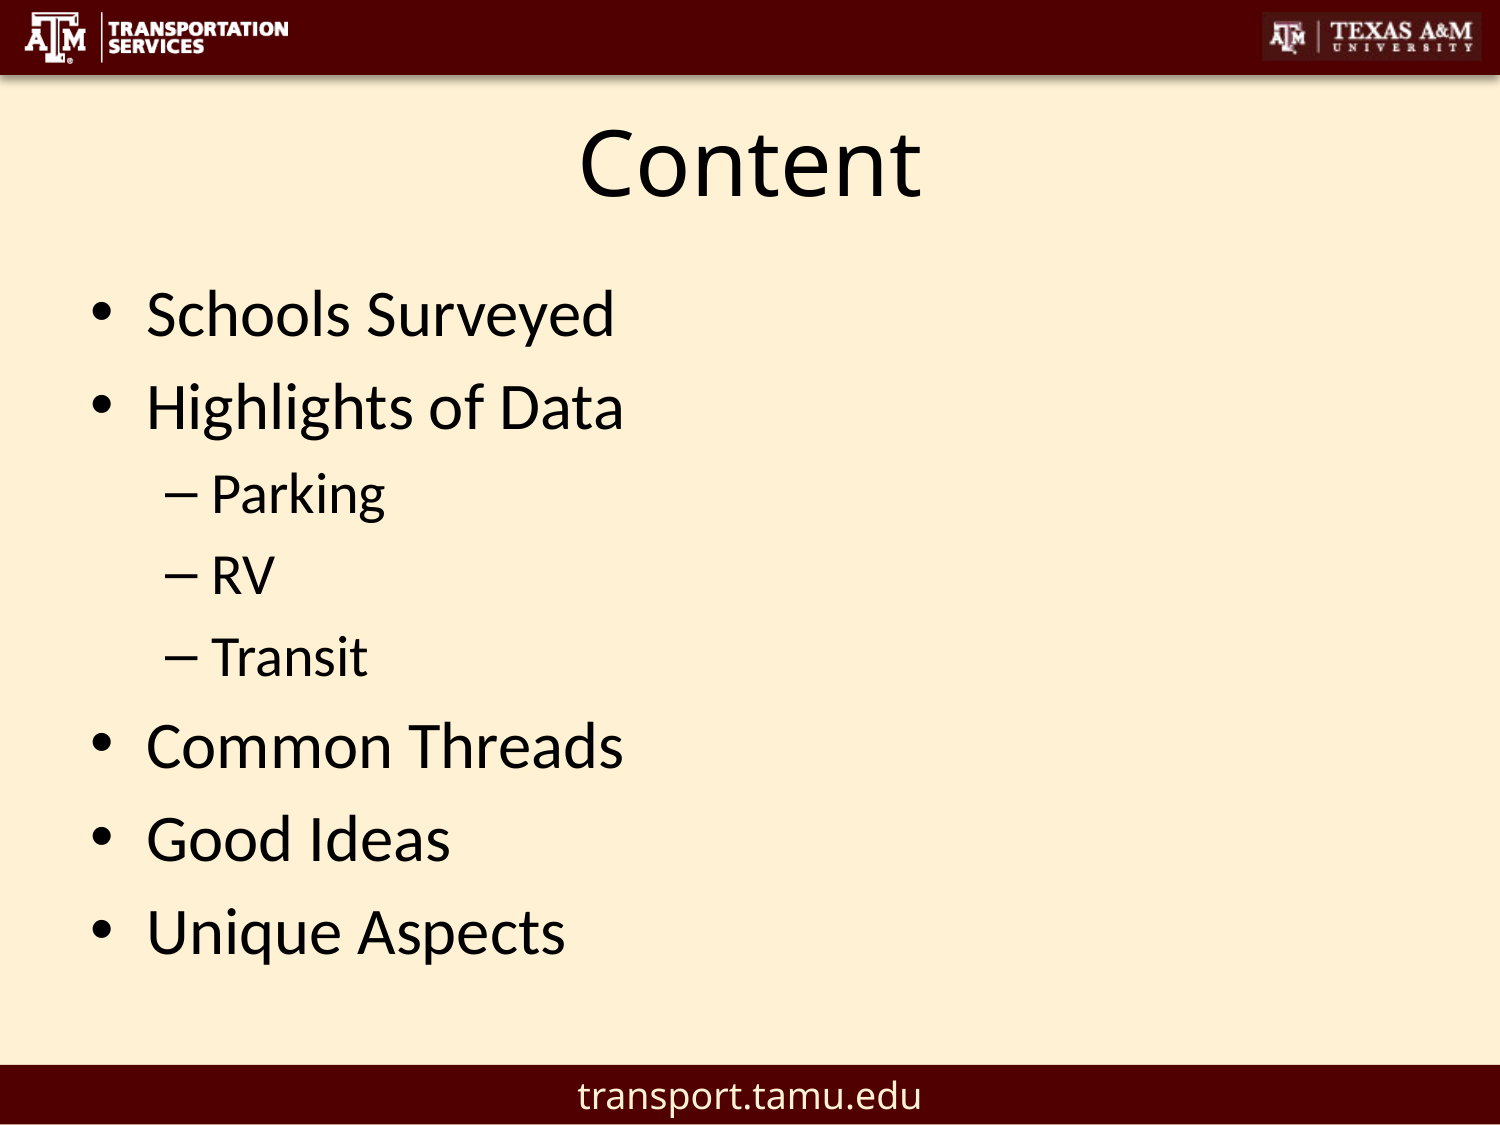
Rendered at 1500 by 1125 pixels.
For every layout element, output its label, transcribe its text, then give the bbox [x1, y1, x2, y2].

picture [1262, 12, 1482, 61]
picture [24, 12, 288, 64]
title Content [75, 87, 1425, 233]
list Schools Surveyed Highlights of Data Parking RV Transit Common Threads Good Ideas Unique Aspects [75, 262, 1425, 1050]
